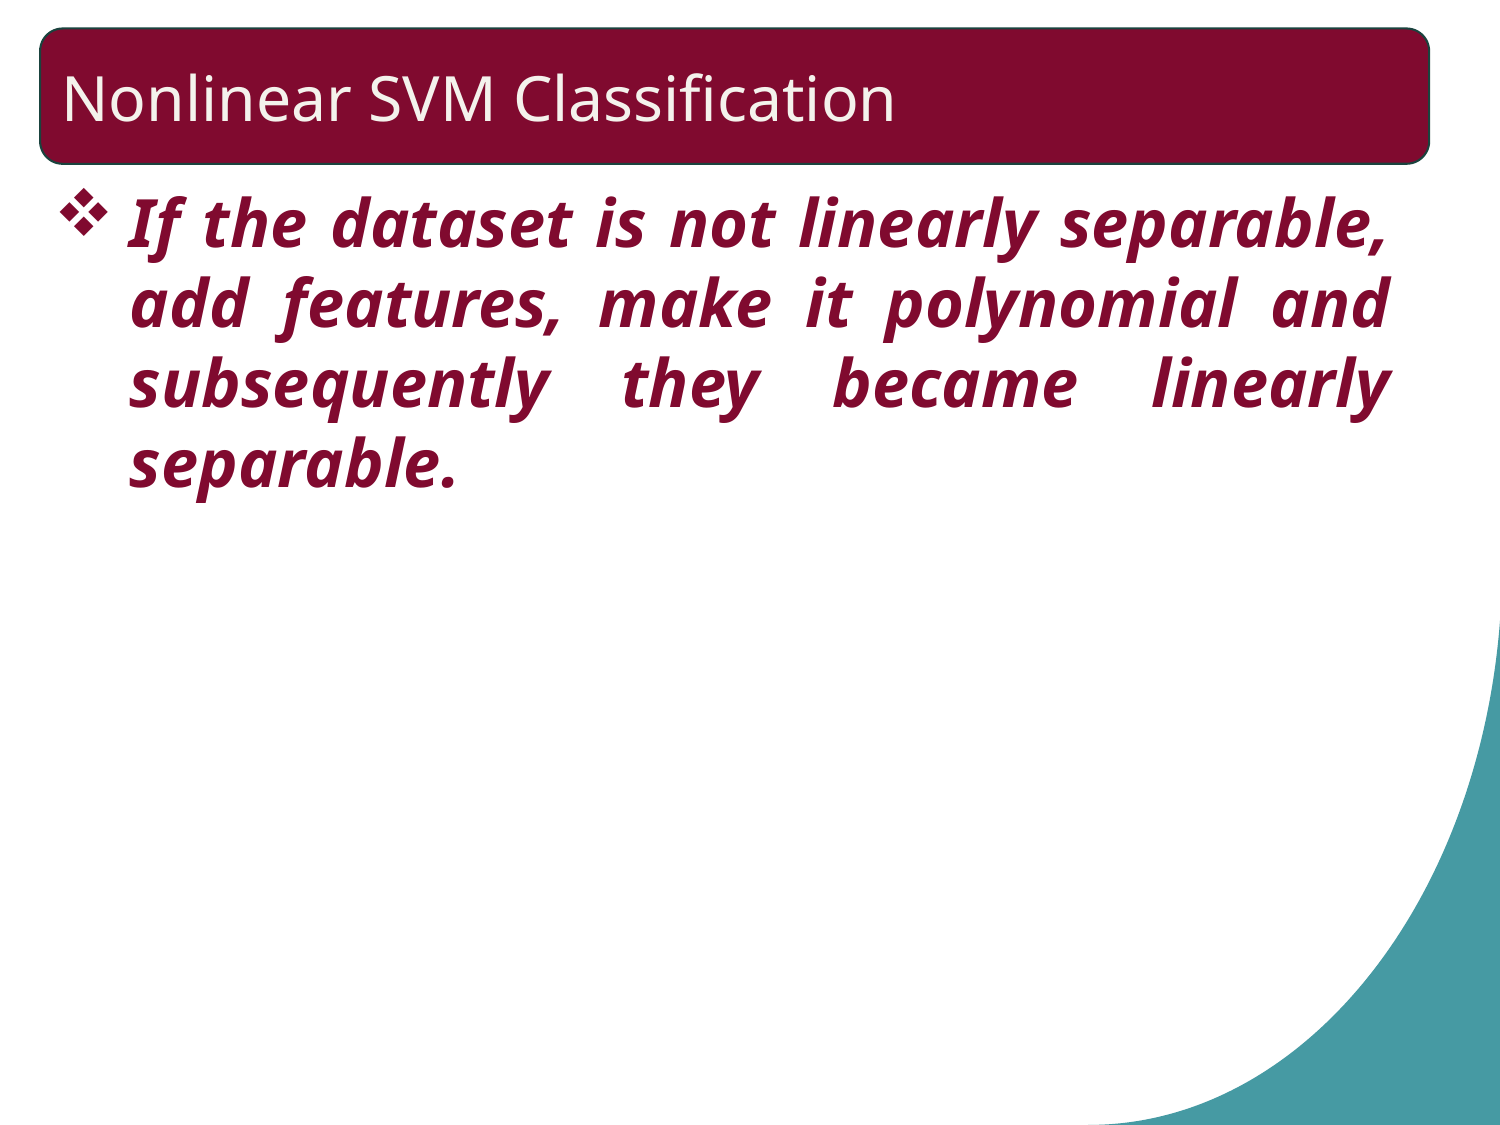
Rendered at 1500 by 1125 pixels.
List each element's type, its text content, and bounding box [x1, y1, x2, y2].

text_box Nonlinear SVM Classification [39, 27, 1431, 165]
text_box If the dataset is not linearly separable, add features, make it polynomial and subsequently they became linearly separable. [40, 173, 1407, 509]
